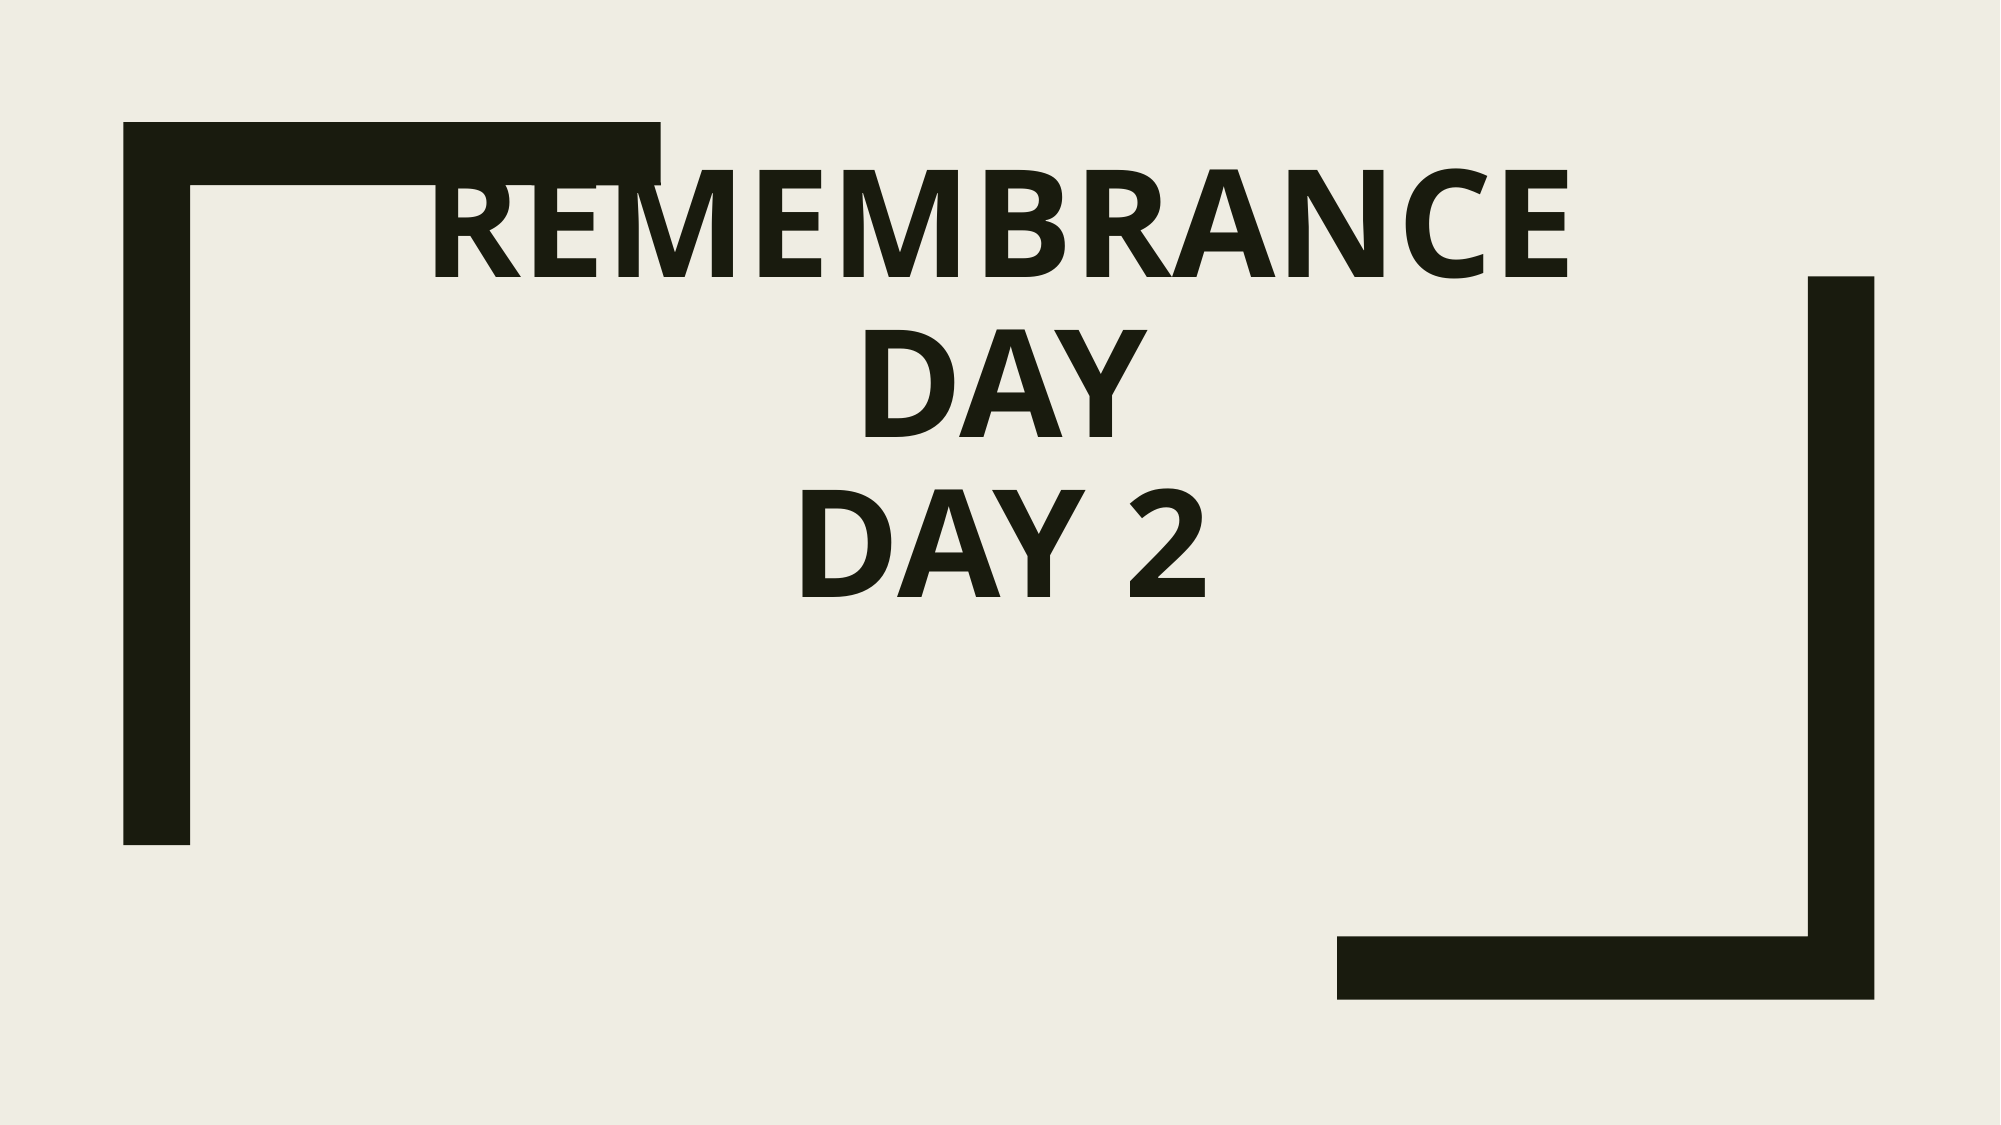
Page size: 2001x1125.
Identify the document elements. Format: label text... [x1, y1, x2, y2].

title Remembrance day day 2 [314, 293, 1686, 638]
